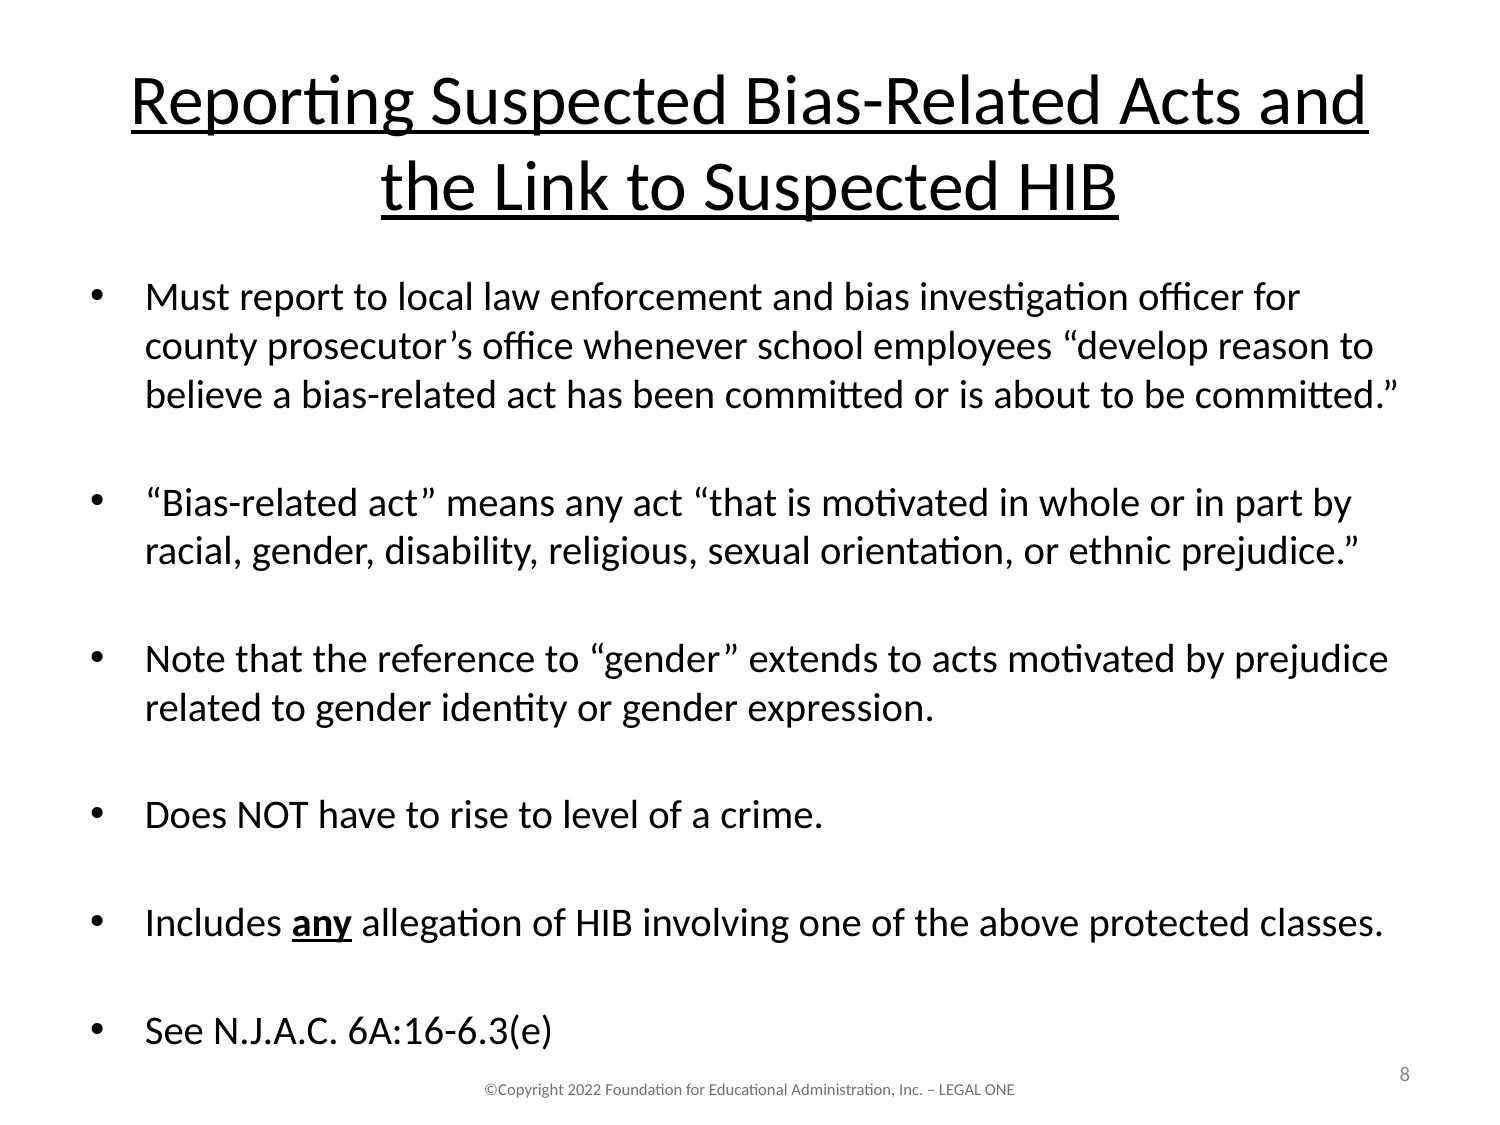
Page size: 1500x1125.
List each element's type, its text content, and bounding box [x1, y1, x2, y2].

title Reporting Suspected Bias-Related Acts and the Link to Suspected HIB [75, 45, 1425, 233]
list Must report to local law enforcement and bias investigation officer for county prosecutor’s office whenever school employees “develop reason to believe a bias-related act has been committed or is about to be committed.” “Bias-related act” means any act “that is motivated in whole or in part by racial, gender, disability, religious, sexual orientation, or ethnic prejudice.” Note that the reference to “gender” extends to acts motivated by prejudice related to gender identity or gender expression. Does NOT have to rise to level of a crime. Includes any allegation of HIB involving one of the above protected classes. See N.J.A.C. 6A:16-6.3(e) [75, 262, 1425, 1075]
slide_number ‹#› [1074, 1042, 1425, 1103]
